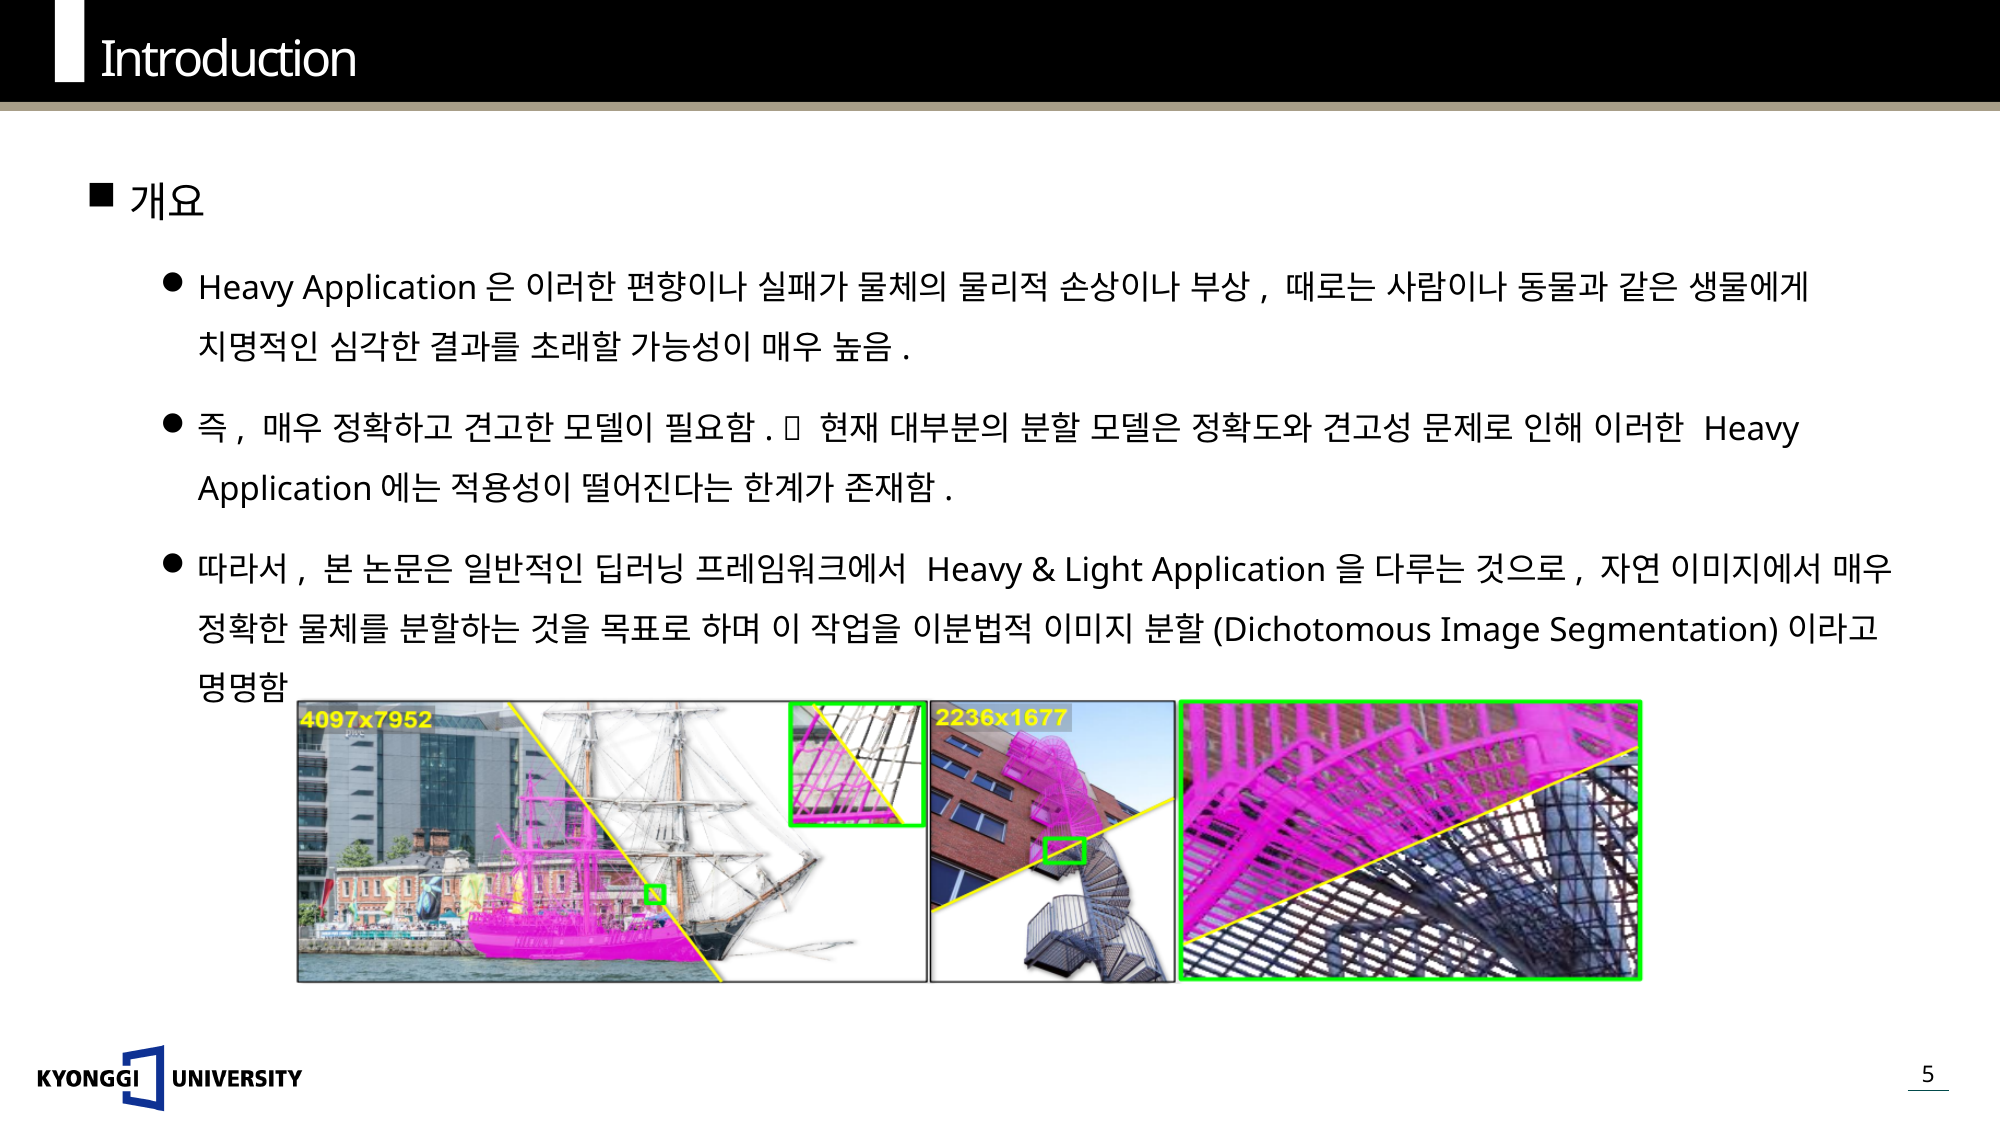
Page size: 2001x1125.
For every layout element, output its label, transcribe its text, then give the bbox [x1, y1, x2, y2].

picture [25, 1035, 309, 1119]
picture [0, 0, 2000, 111]
picture [290, 687, 1652, 995]
list Introduction [85, 0, 1946, 99]
list 개요 Heavy Application은 이러한 편향이나 실패가 물체의 물리적 손상이나 부상, 때로는 사람이나 동물과 같은 생물에게 치명적인 심각한 결과를 초래할 가능성이 매우 높음. 즉, 매우 정확하고 견고한 모델이 필요함.  현재 대부분의 분할 모델은 정확도와 견고성 문제로 인해 이러한 Heavy Application에는 적용성이 떨어진다는 한계가 존재함. 따라서, 본 논문은 일반적인 딥러닝 프레임워크에서 Heavy & Light Application을 다루는 것으로, 자연 이미지에서 매우 정확한 물체를 분할하는 것을 목표로 하며 이 작업을 이분법적 이미지 분할(Dichotomous Image Segmentation)이라고 명명함. [70, 168, 1930, 1035]
